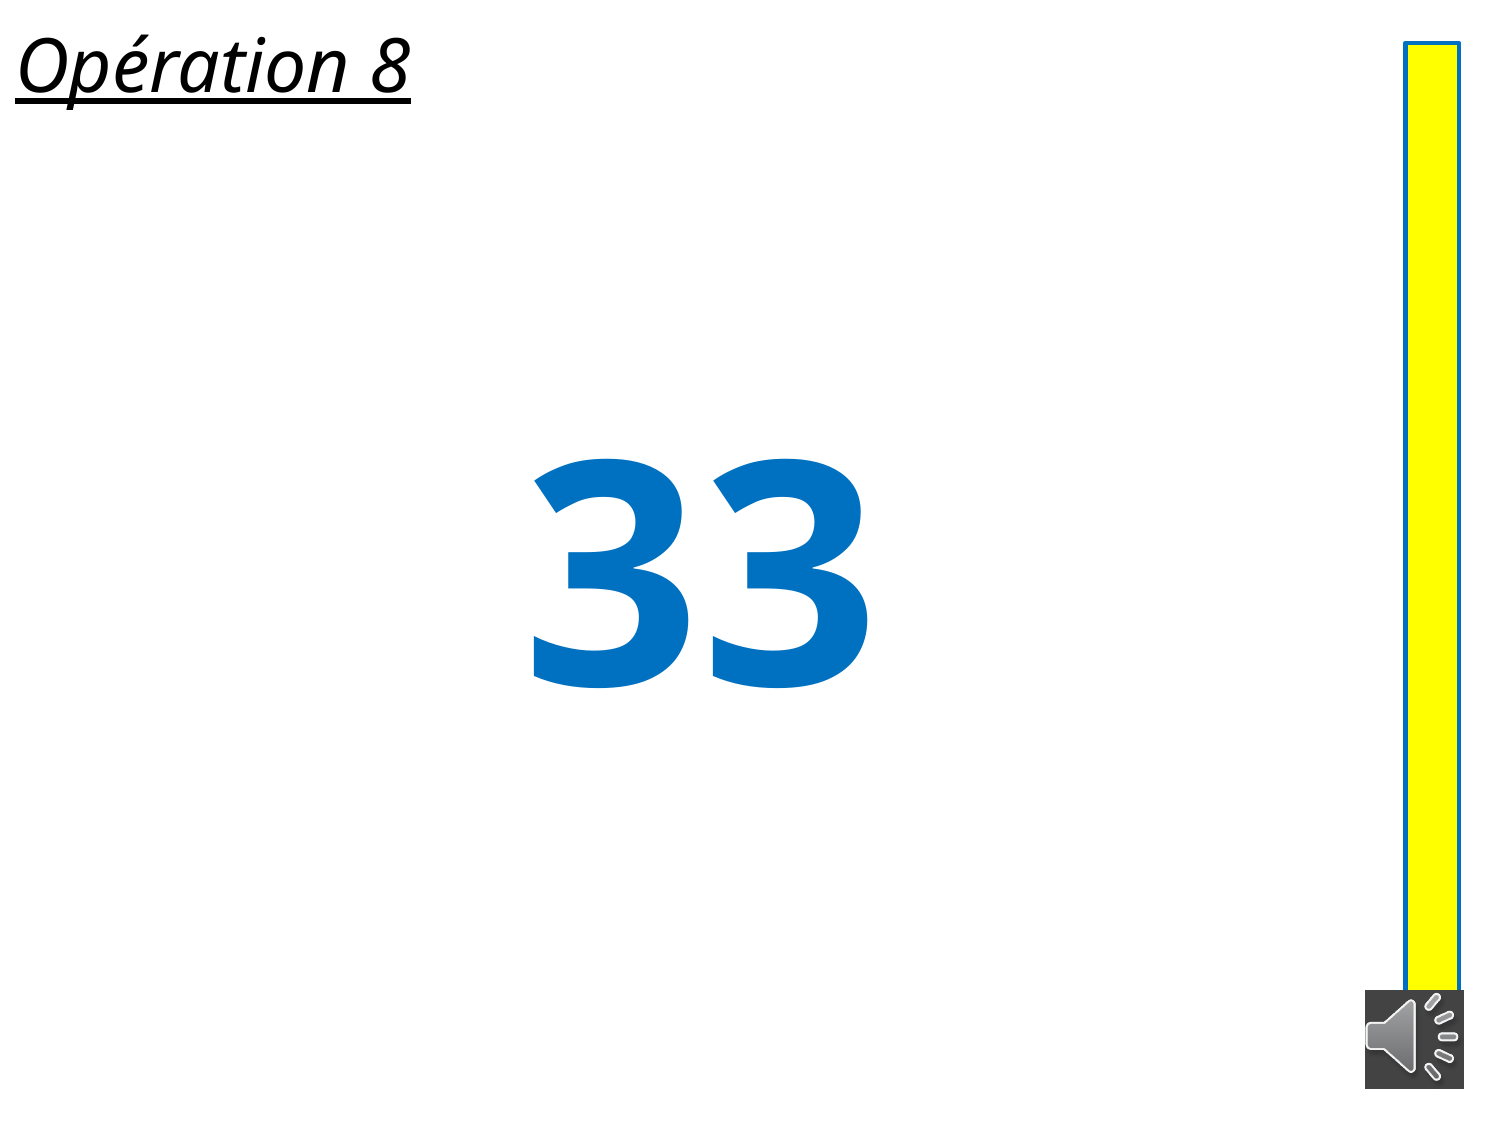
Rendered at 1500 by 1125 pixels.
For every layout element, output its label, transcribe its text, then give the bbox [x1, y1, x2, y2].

text_box [1403, 41, 1461, 987]
title Opération 8 [0, 0, 502, 126]
text_box 33 [0, 365, 1403, 756]
picture [1364, 989, 1465, 1090]
